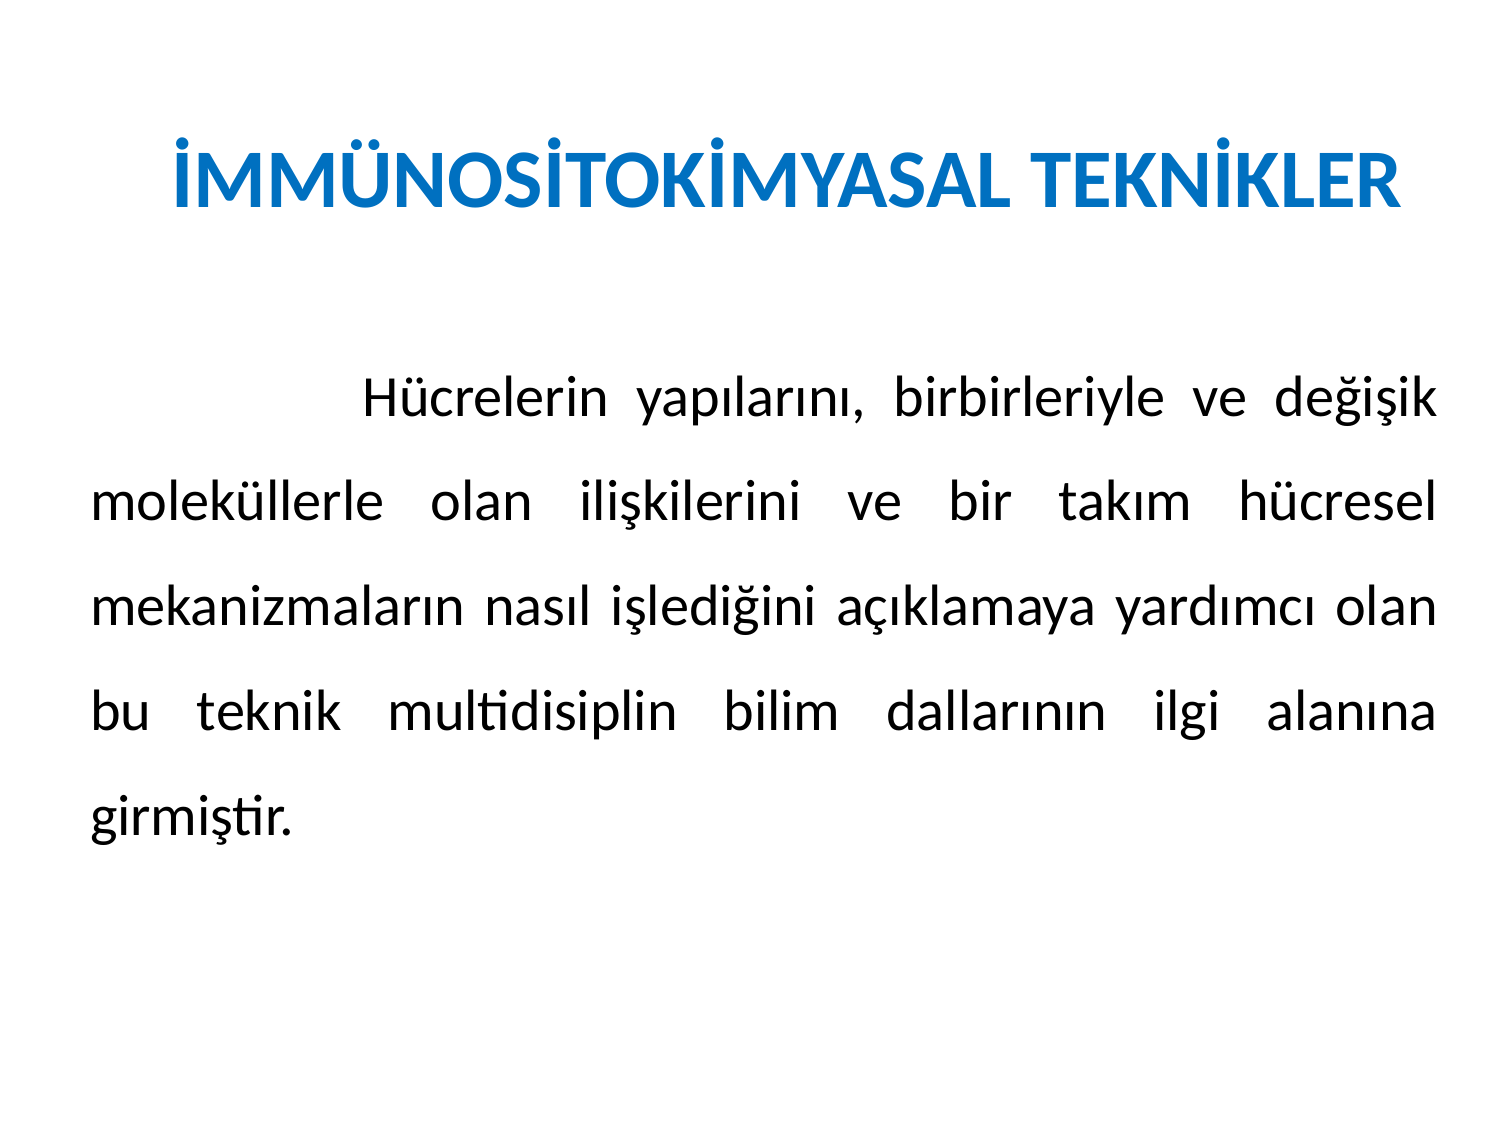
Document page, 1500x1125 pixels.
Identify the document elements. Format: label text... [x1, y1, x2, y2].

text_box İMMÜNOSİTOKİMYASAL TEKNİKLER [156, 117, 1419, 232]
title Hücrelerin yapılarını, birbirleriyle ve değişik moleküllerle olan ilişkilerini ve bir takım hücresel mekanizmaların nasıl işlediğini açıklamaya yardımcı olan bu teknik multidisiplin bilim dallarının ilgi alanına girmiştir. [75, 45, 1454, 1125]
